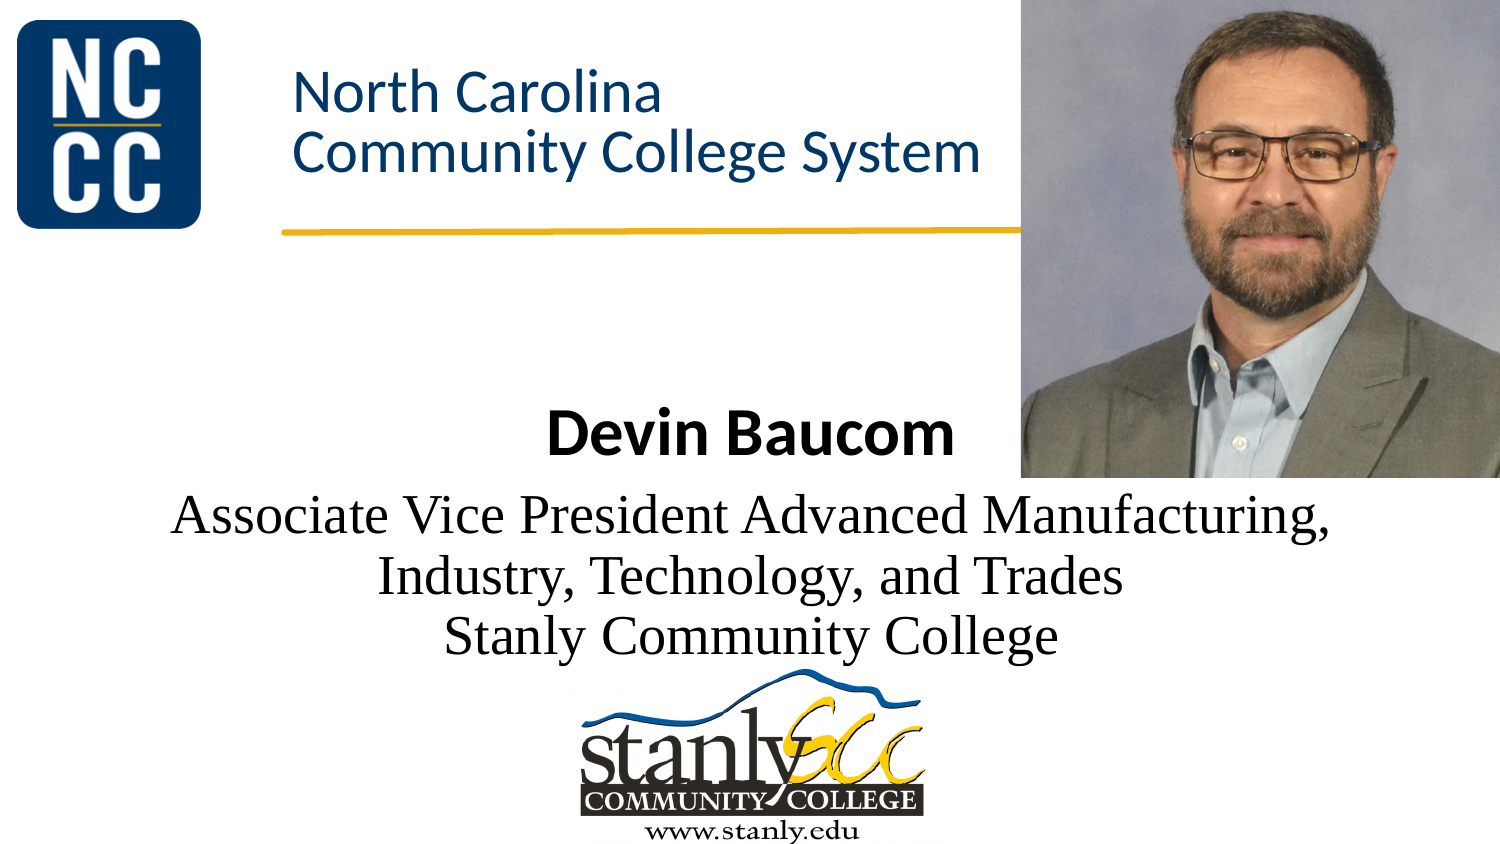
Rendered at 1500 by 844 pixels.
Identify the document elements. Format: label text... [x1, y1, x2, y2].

picture [17, 20, 201, 229]
subtitle Associate Vice President Advanced Manufacturing, Industry, Technology, and Trades Stanly Community College [150, 477, 1354, 682]
picture [558, 653, 944, 844]
title Devin Baucom [150, 301, 1020, 477]
picture [1020, 0, 1500, 478]
